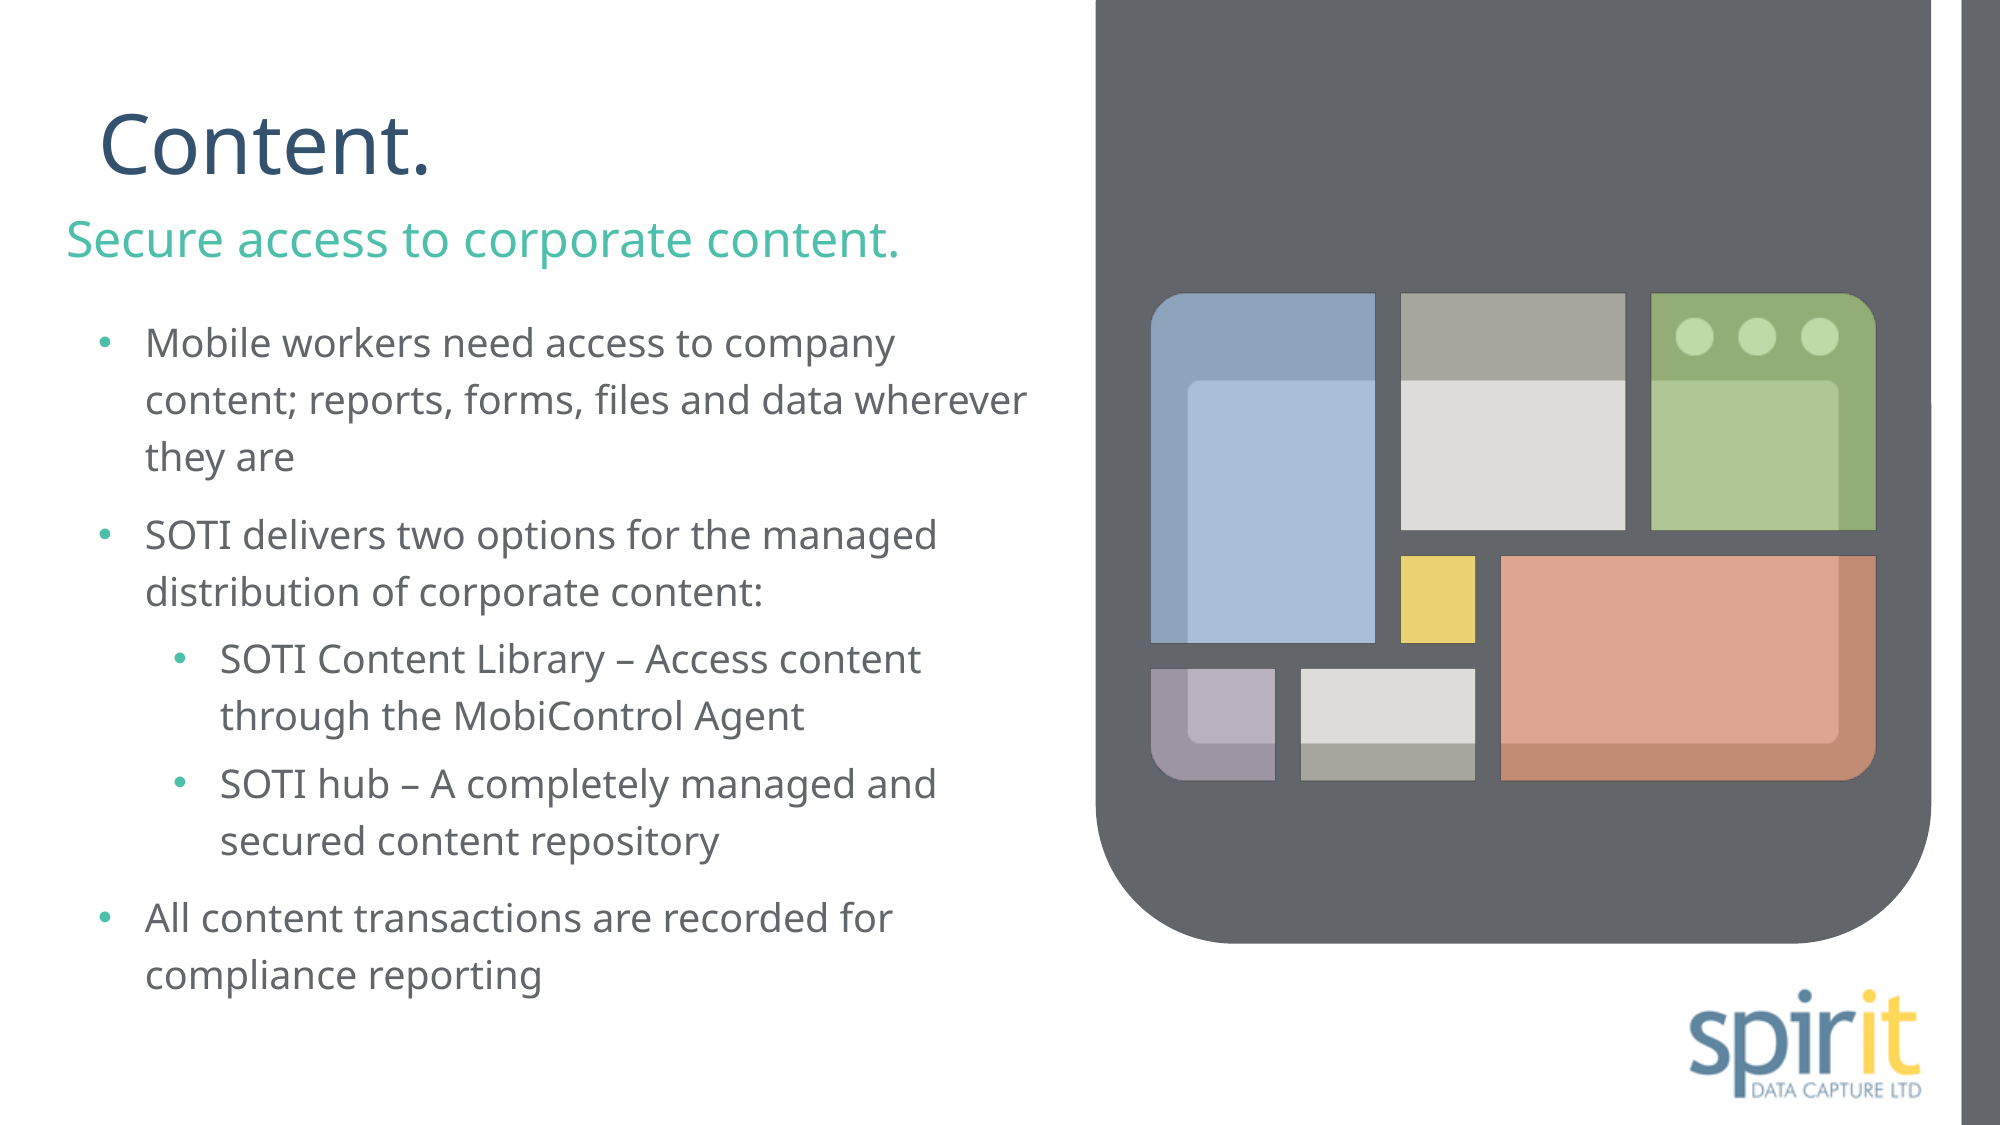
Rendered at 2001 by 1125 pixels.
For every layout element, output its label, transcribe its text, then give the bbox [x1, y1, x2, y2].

text_box Secure access to corporate content. [51, 200, 917, 275]
picture [0, 0, 2000, 1125]
list Mobile workers need access to company content; reports, forms, files and data wherever they are SOTI delivers two options for the managed distribution of corporate content: SOTI Content Library – Access content through the MobiControl Agent SOTI hub – A completely managed and secured content repository All content transactions are recorded for compliance reporting [83, 301, 1049, 1061]
text_box [1094, 0, 1933, 874]
title Content. [83, 80, 1094, 201]
